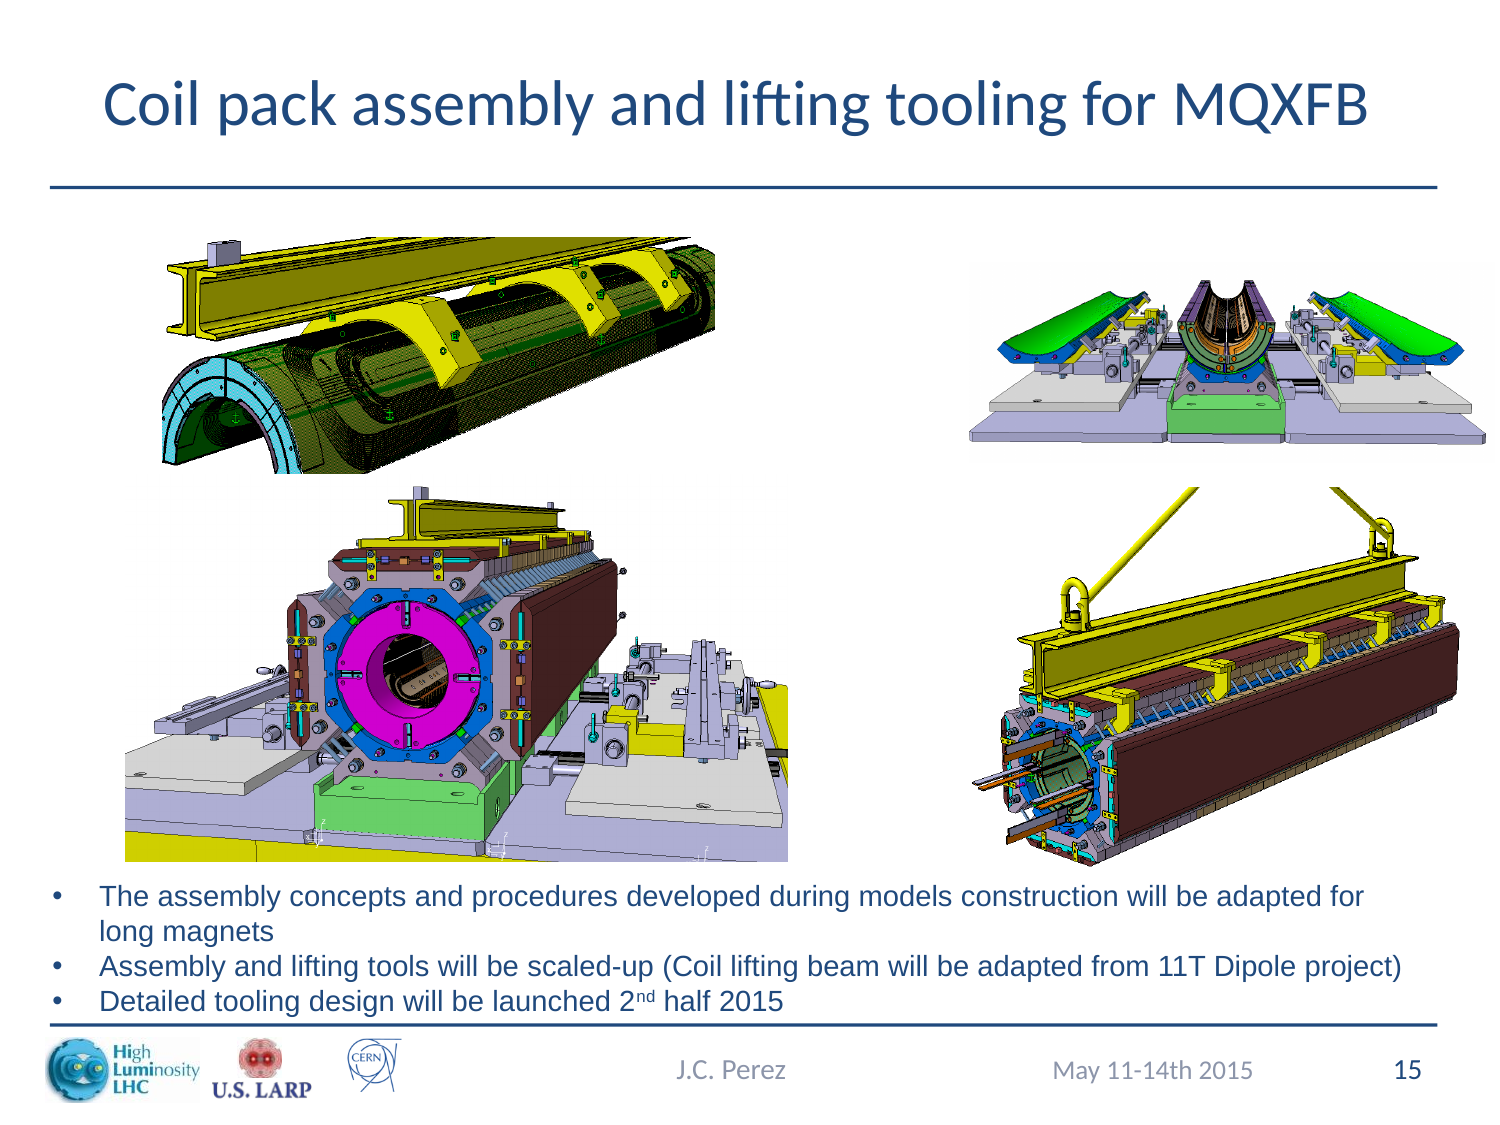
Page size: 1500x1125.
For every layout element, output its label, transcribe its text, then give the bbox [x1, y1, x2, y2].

picture [124, 237, 788, 862]
text_box The assembly concepts and procedures developed during models construction will be adapted for long magnets Assembly and lifting tools will be scaled-up (Coil lifting beam will be adapted from 11T Dipole project) Detailed tooling design will be launched 2nd half 2015 [37, 835, 1438, 1060]
picture [949, 487, 1484, 876]
picture [969, 262, 1495, 463]
picture [45, 1060, 200, 1103]
picture [61, 1060, 67, 1073]
picture [212, 1060, 313, 1104]
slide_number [1037, 1060, 1326, 1100]
title Coil pack assembly and lifting tooling for MQXFB [50, 24, 1438, 175]
footer J.C. Perez [387, 1060, 1075, 1098]
slide_number 15 [1337, 1060, 1438, 1098]
picture [337, 1060, 414, 1100]
